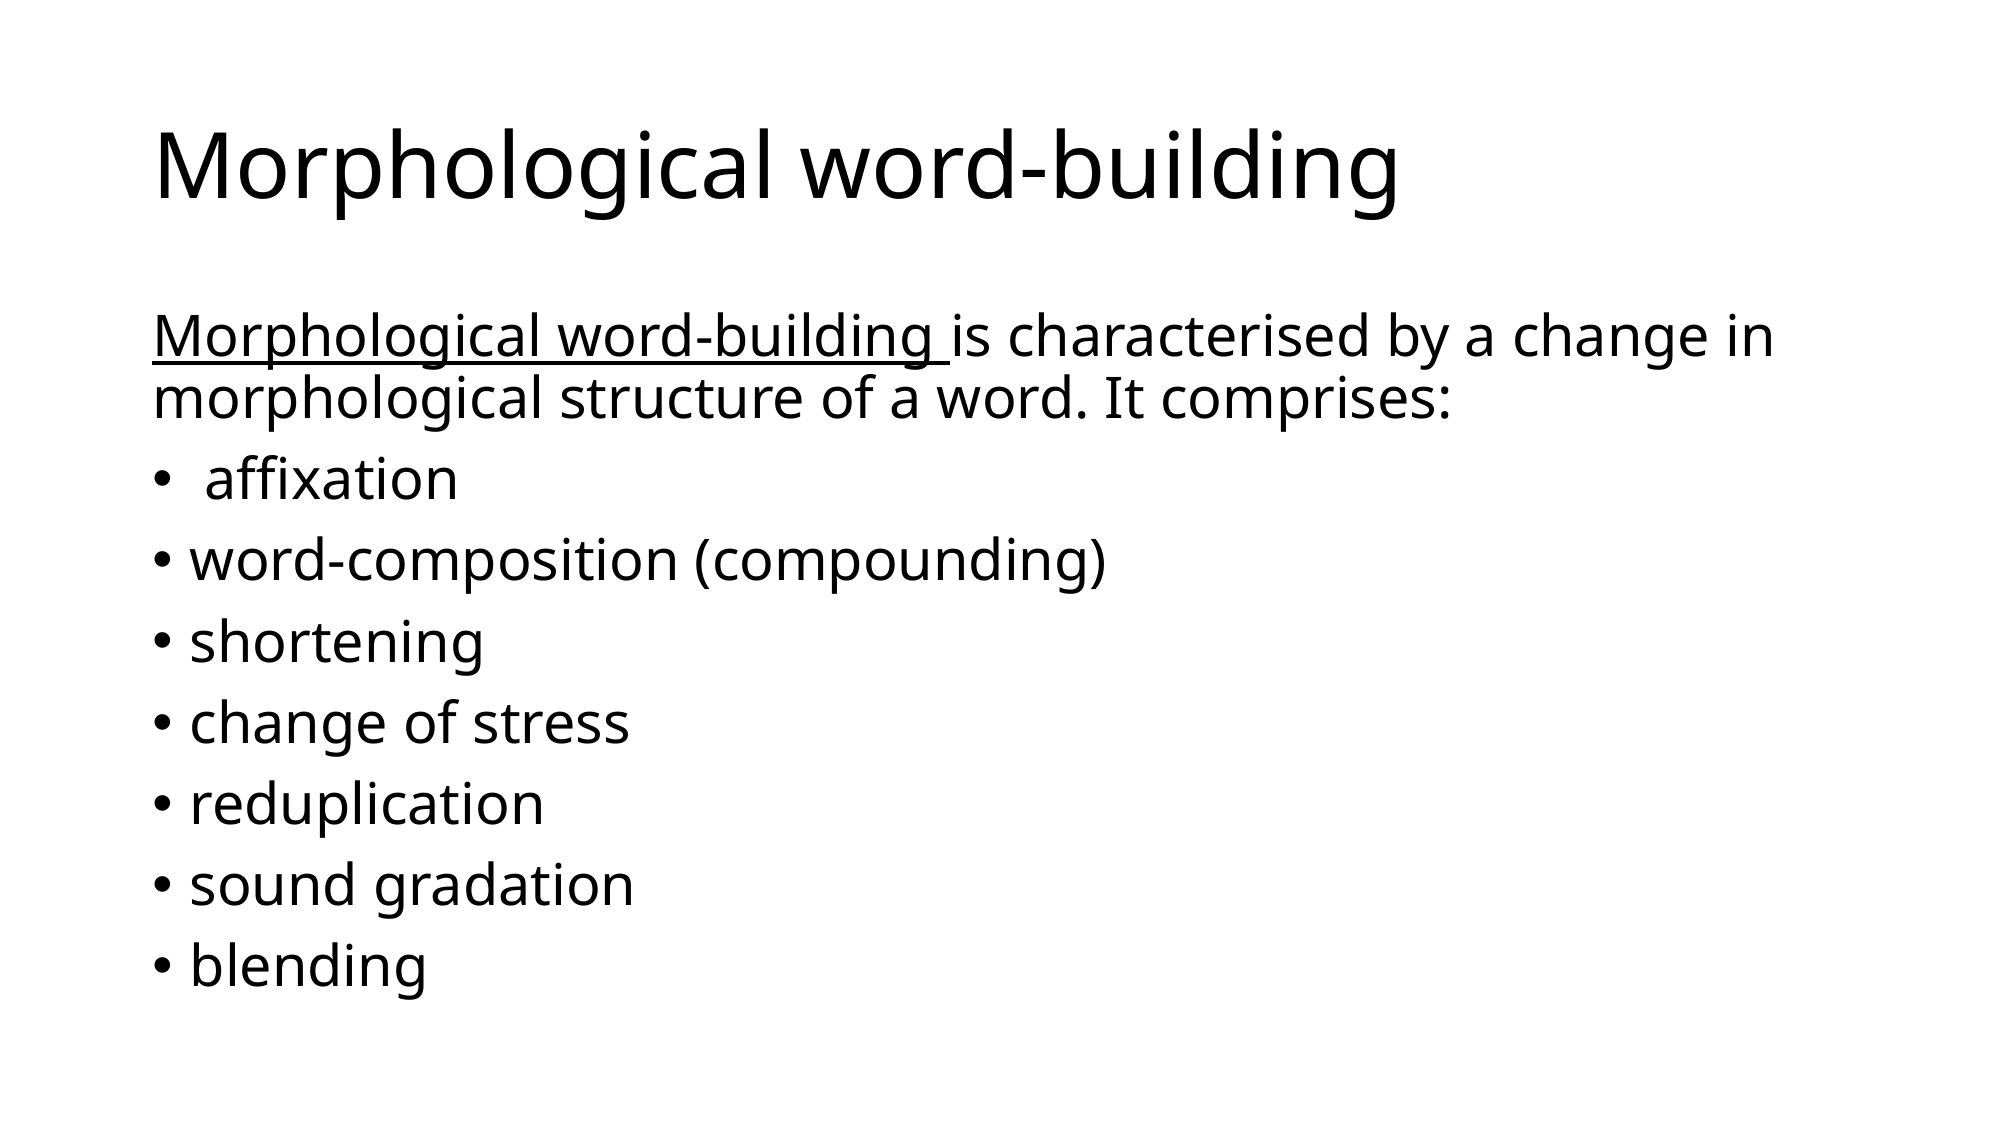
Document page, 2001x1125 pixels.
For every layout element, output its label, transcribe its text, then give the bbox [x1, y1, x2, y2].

list Morphological word-building is characterised by a change in morphological structure of a word. It comprises: affixation word-composition (compounding) shortening change of stress reduplication sound gradation blending [137, 299, 1863, 1014]
title Morphological word-building [137, 59, 1863, 278]
